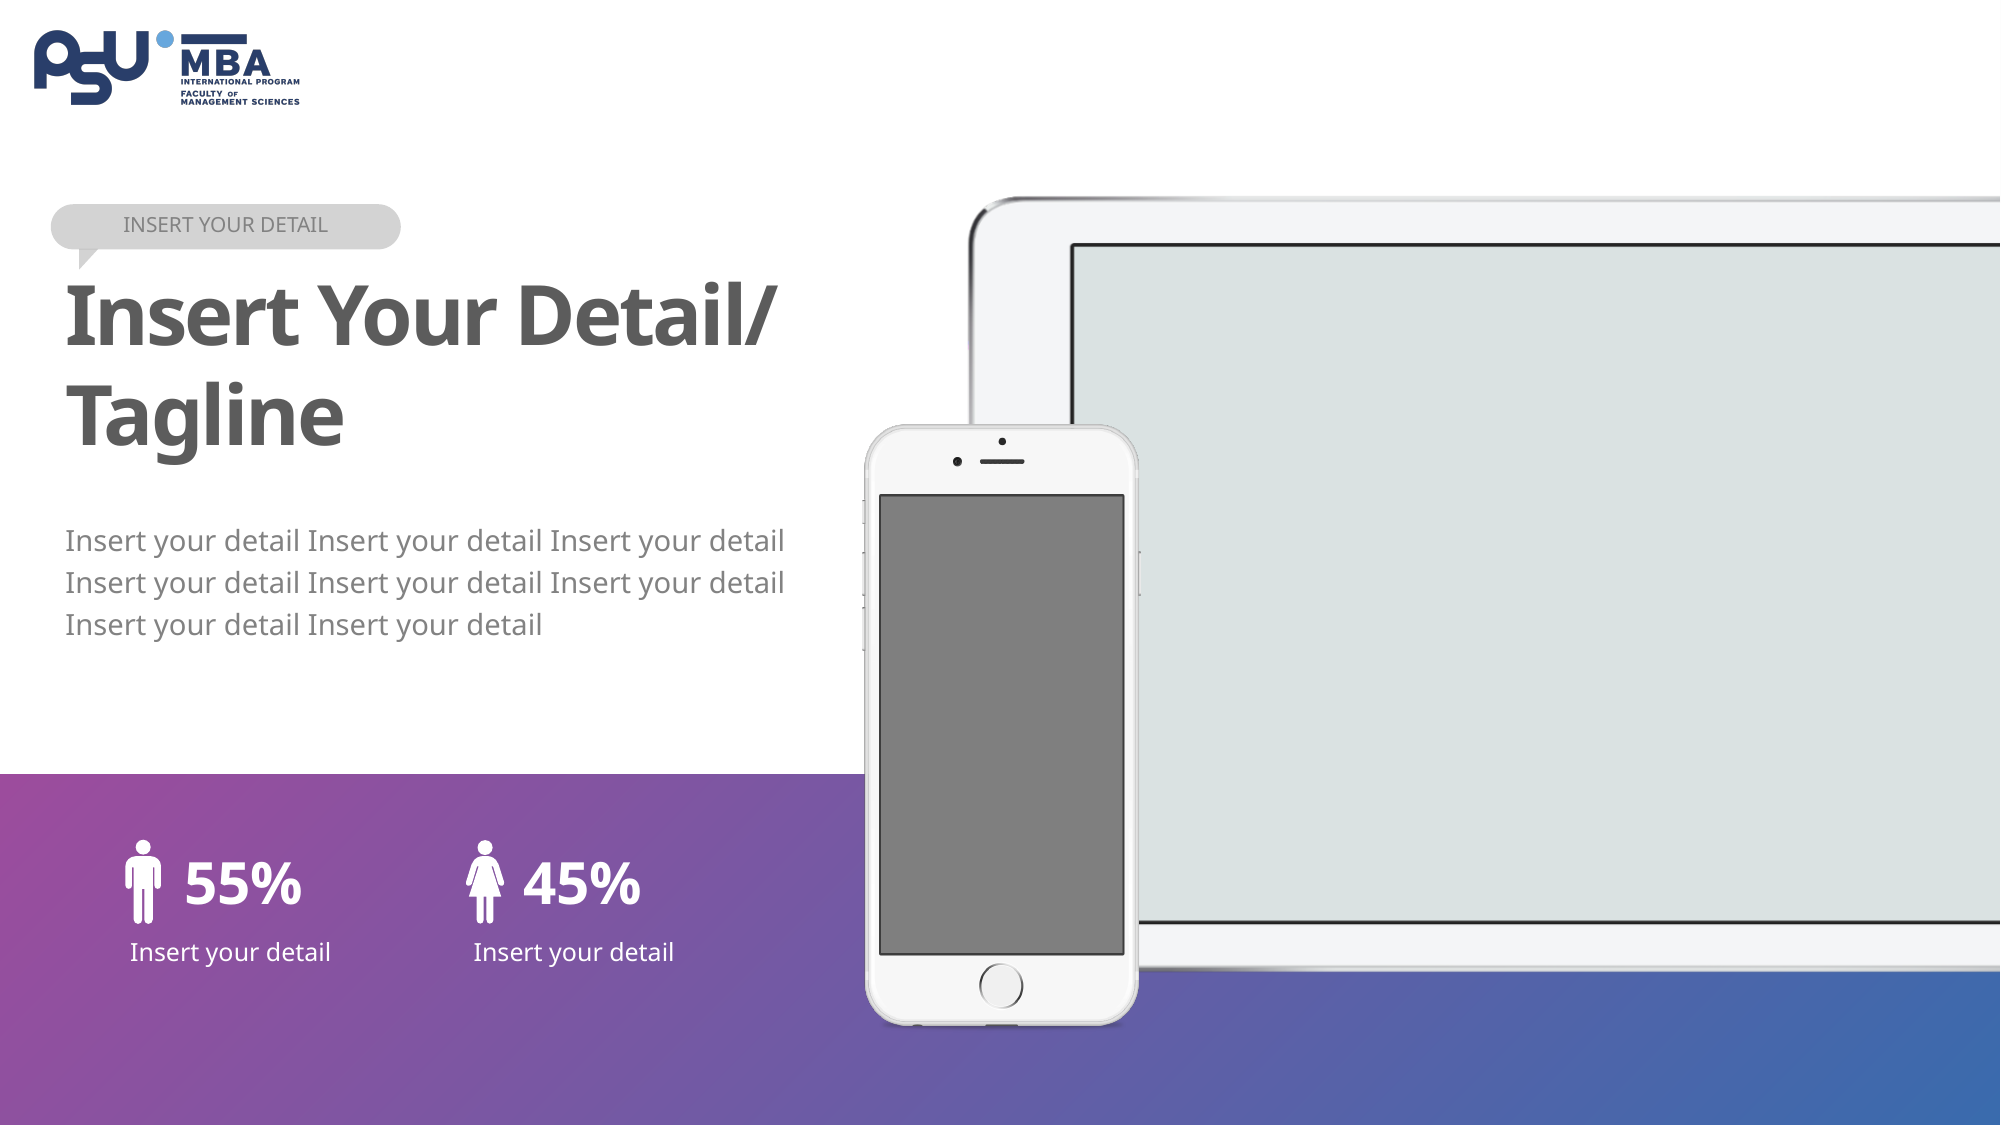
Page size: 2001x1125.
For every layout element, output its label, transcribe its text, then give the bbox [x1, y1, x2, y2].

text_box Insert your detail [458, 928, 861, 974]
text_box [50, 204, 401, 270]
picture [861, 0, 2000, 1125]
text_box 55% [169, 838, 319, 924]
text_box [125, 839, 162, 924]
text_box Insert your detail Insert your detail Insert your detail Insert your detail Insert your detail Insert your detail Insert your detail Insert your detail [50, 507, 838, 649]
picture [28, 20, 306, 114]
text_box 45% [508, 838, 658, 924]
text_box Insert Your Detail/ Tagline [50, 255, 858, 470]
text_box Insert your detail [115, 928, 458, 974]
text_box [465, 840, 505, 924]
